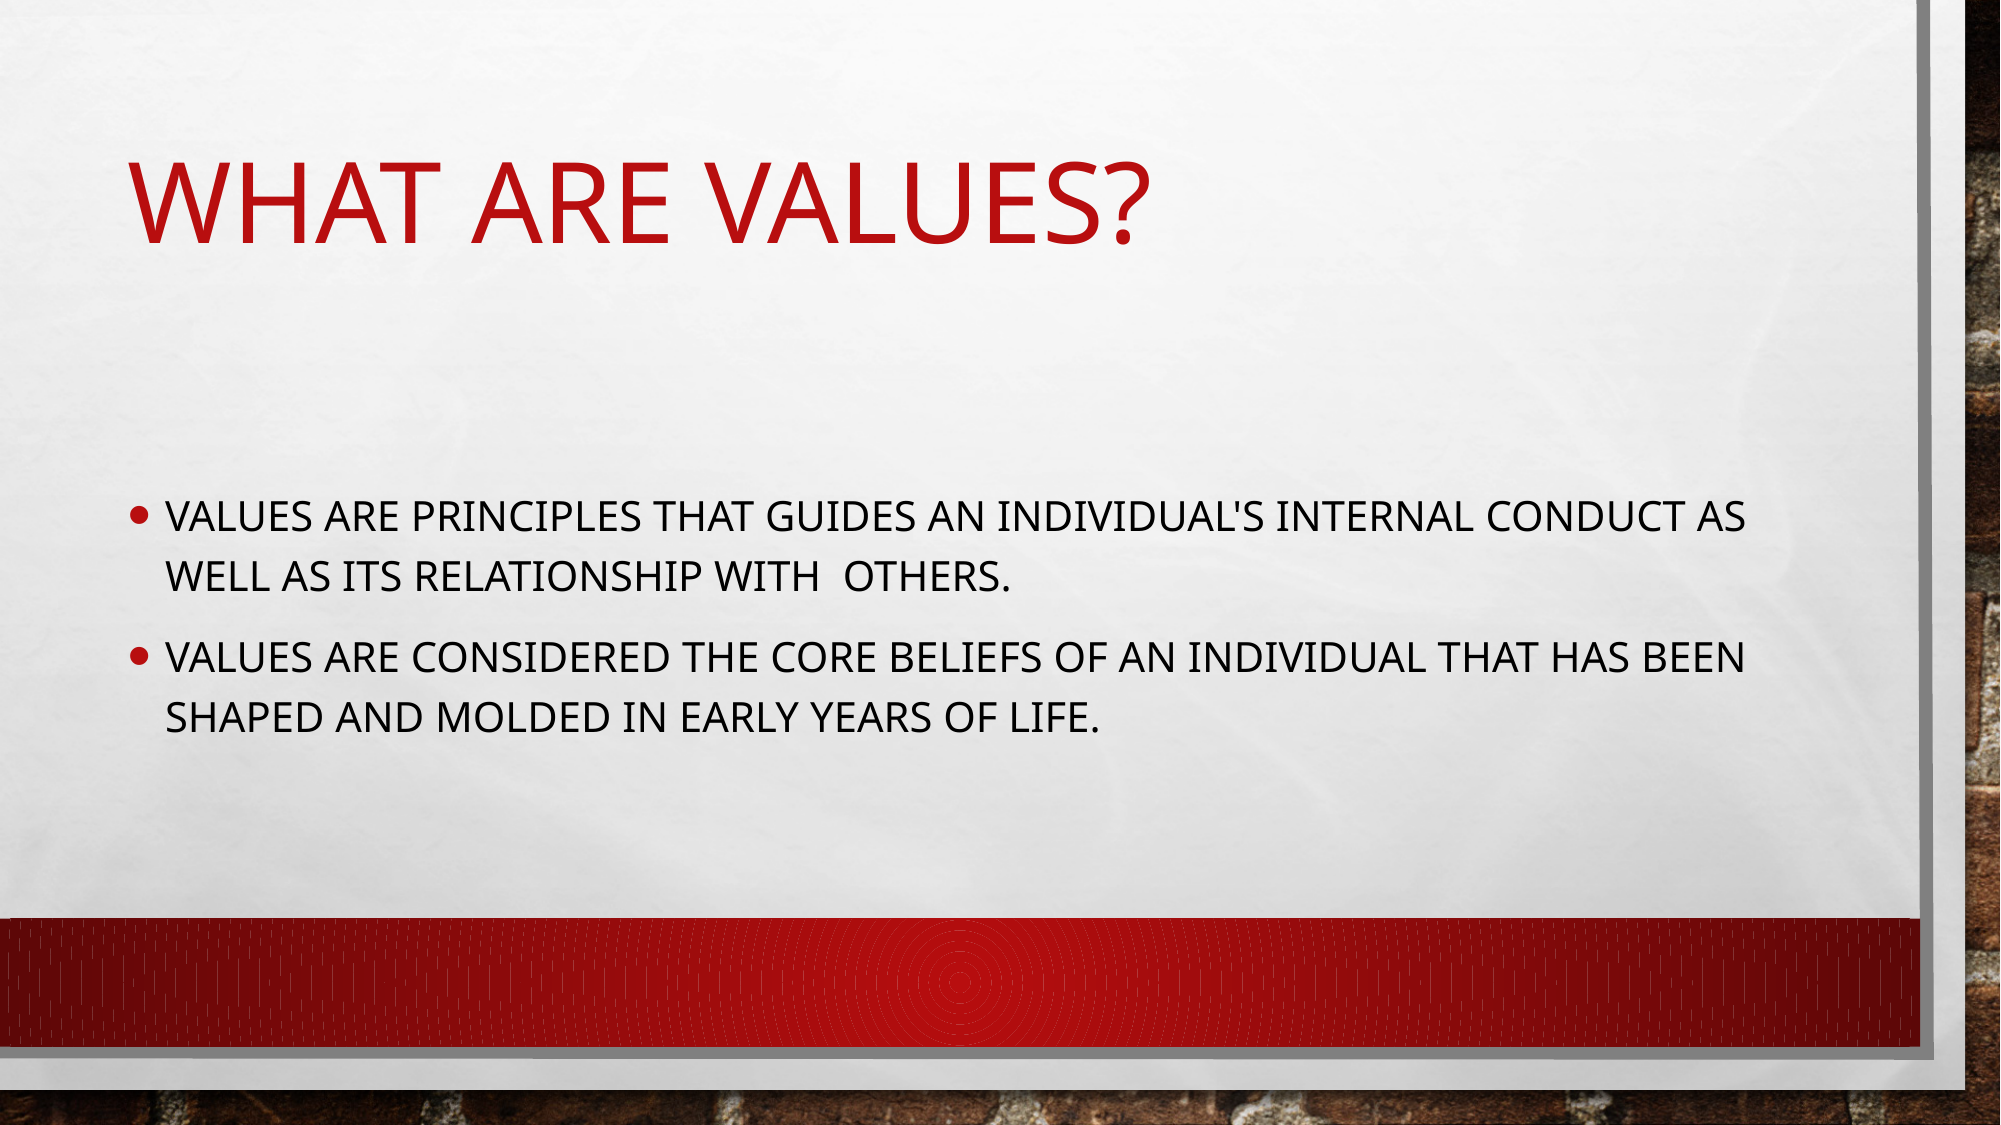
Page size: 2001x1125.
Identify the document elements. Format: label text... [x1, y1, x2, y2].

list Values are principles that guides an individual's internal conduct as well as its relationship with others. Values are considered the core beliefs of an individual that has been shaped and molded in early years of life. [112, 338, 1818, 882]
title What are values? [112, 112, 1818, 302]
picture [0, 0, 2000, 1125]
